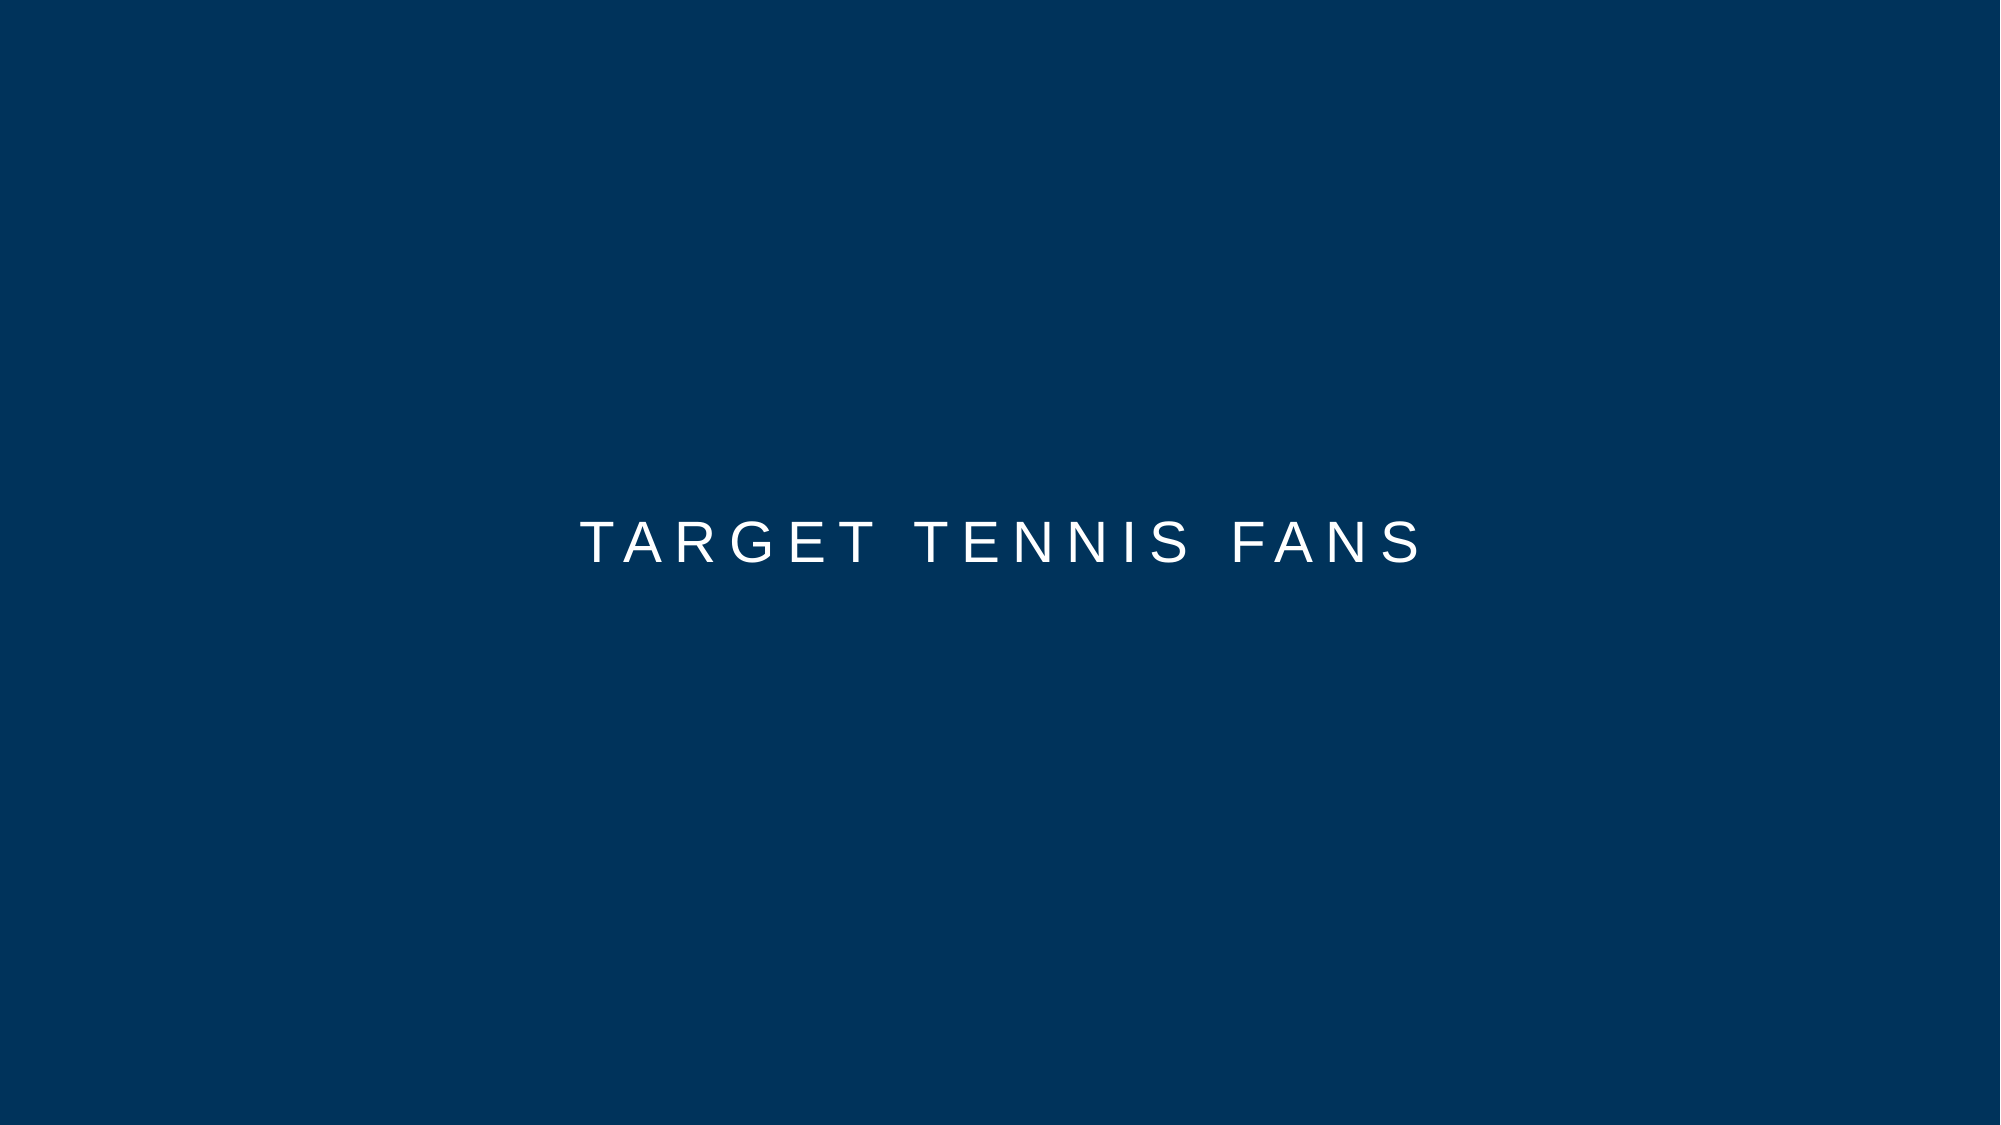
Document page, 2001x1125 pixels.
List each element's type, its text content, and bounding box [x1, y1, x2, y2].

title TARGET TENNIS FANS [114, 397, 1886, 693]
